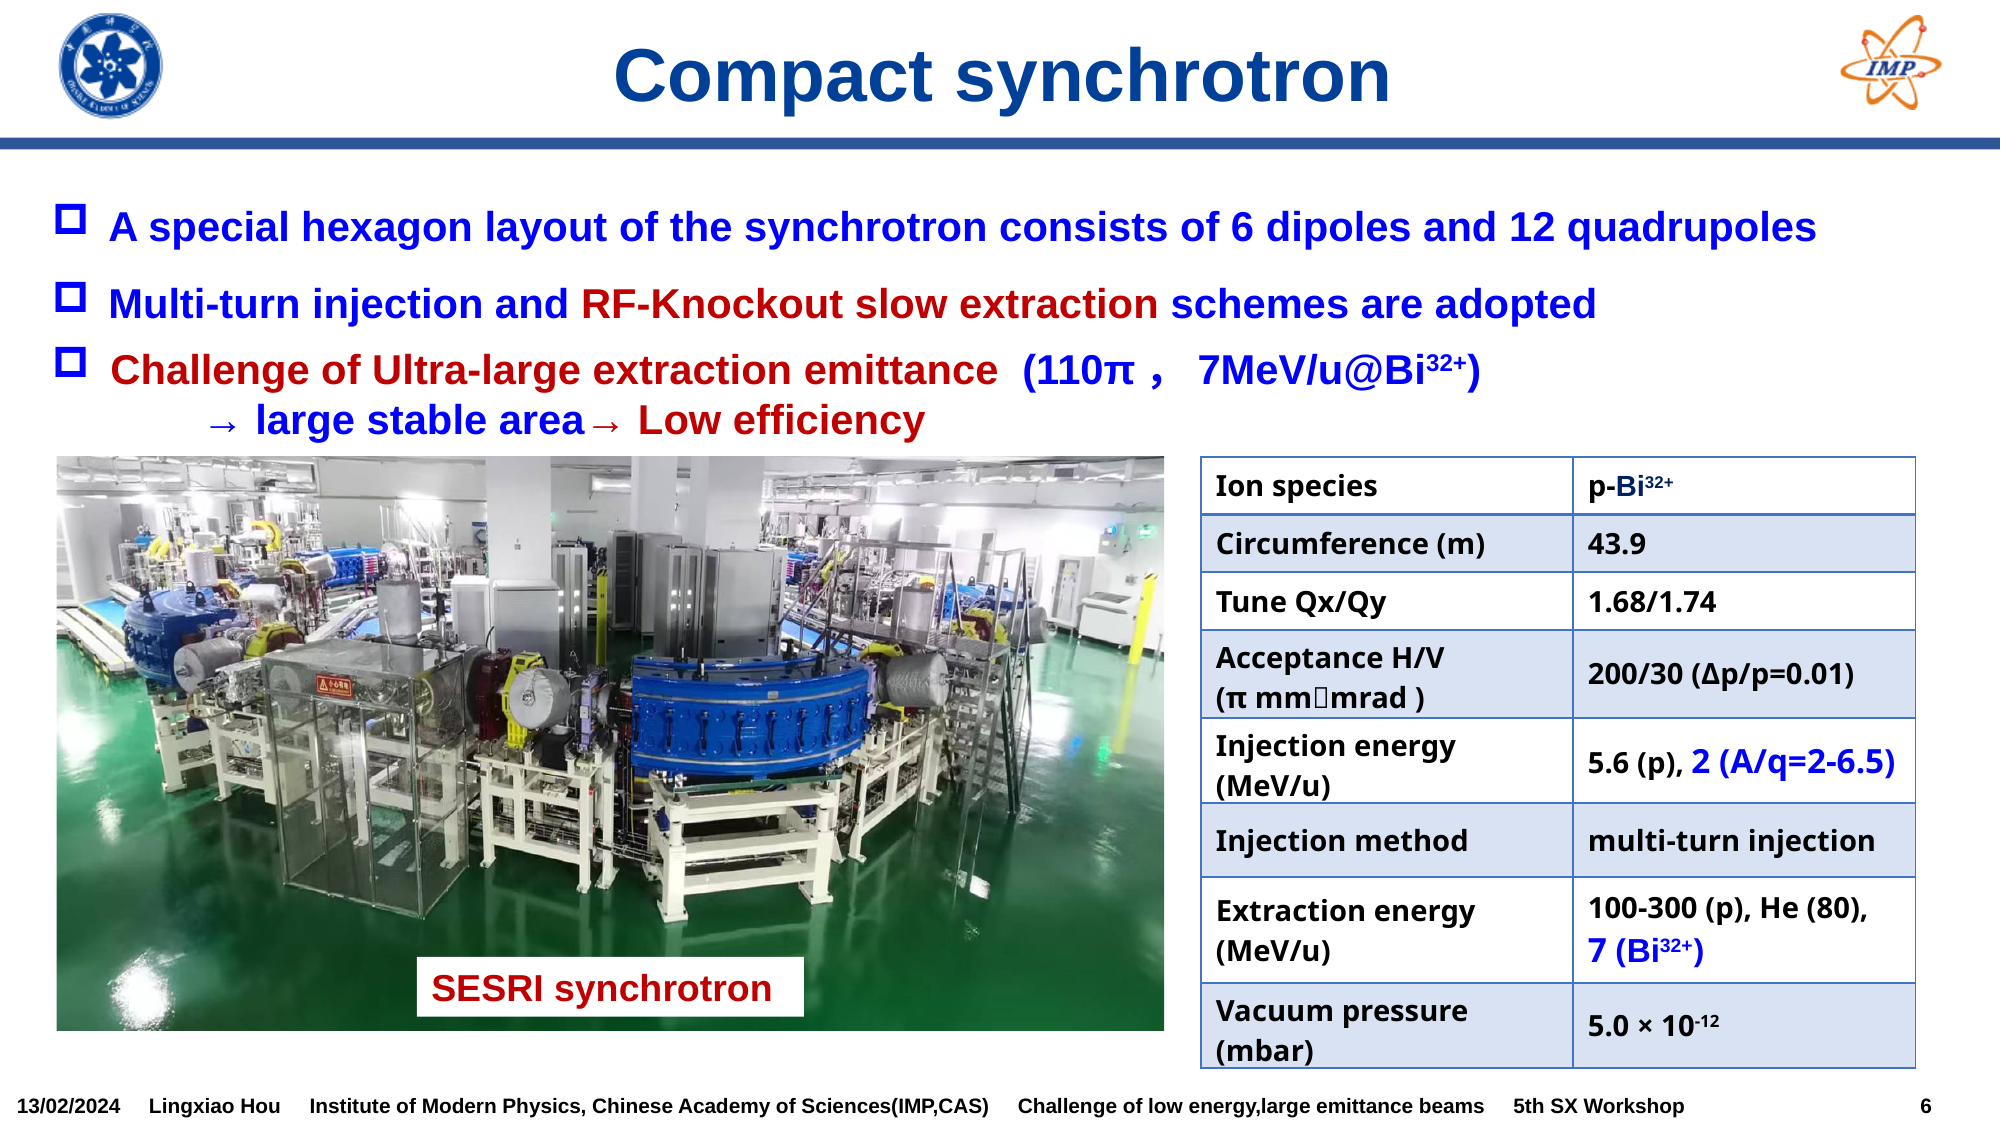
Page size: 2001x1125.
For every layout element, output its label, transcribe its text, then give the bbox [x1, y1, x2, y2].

table_cell Acceptance H/V (π mmmrad ) [1202, 631, 1572, 717]
table_cell multi-turn injection [1574, 804, 1915, 876]
table_cell 100-300 (p), He (80), 7 (Bi32+) [1574, 878, 1915, 982]
text_box 13/02/2024 Lingxiao Hou Institute of Modern Physics, Chinese Academy of Sciences(IMP,CAS) Challenge of low energy,large emittance beams 5th SX Workshop 6 [2, 1084, 2000, 1125]
table_cell Circumference (m) [1202, 516, 1572, 571]
text_box Challenge of Ultra-large extraction emittance (110π，7MeV/u@Bi32+) → large stable area→ Low efficiency [37, 335, 1632, 500]
table_cell 200/30 (Δp/p=0.01) [1574, 631, 1915, 717]
table_cell 5.6 (p), 2 (A/q=2-6.5) [1574, 719, 1915, 802]
table_header p-Bi32+ [1574, 458, 1915, 513]
table_cell Extraction energy (MeV/u) [1202, 878, 1572, 982]
table_cell Tune Qx/Qy [1202, 573, 1572, 629]
picture [58, 13, 171, 120]
table_cell 1.68/1.74 [1574, 573, 1915, 629]
picture [1840, 15, 1955, 110]
text_box A special hexagon layout of the synchrotron consists of 6 dipoles and 12 quadrupoles [37, 179, 1880, 257]
table_header Ion species [1202, 458, 1572, 513]
text_box Compact synchrotron [598, 19, 1408, 124]
text_box Multi-turn injection and RF-Knockout slow extraction schemes are adopted [37, 257, 1880, 335]
text_box [0, 137, 2000, 150]
table_cell Injection method [1202, 804, 1572, 876]
table_cell Vacuum pressure (mbar) [1202, 984, 1572, 1067]
table_cell Injection energy (MeV/u) [1202, 719, 1572, 802]
picture [56, 456, 1165, 1031]
table_cell 5.0 × 10-12 [1574, 984, 1915, 1067]
table_cell 43.9 [1574, 516, 1915, 571]
